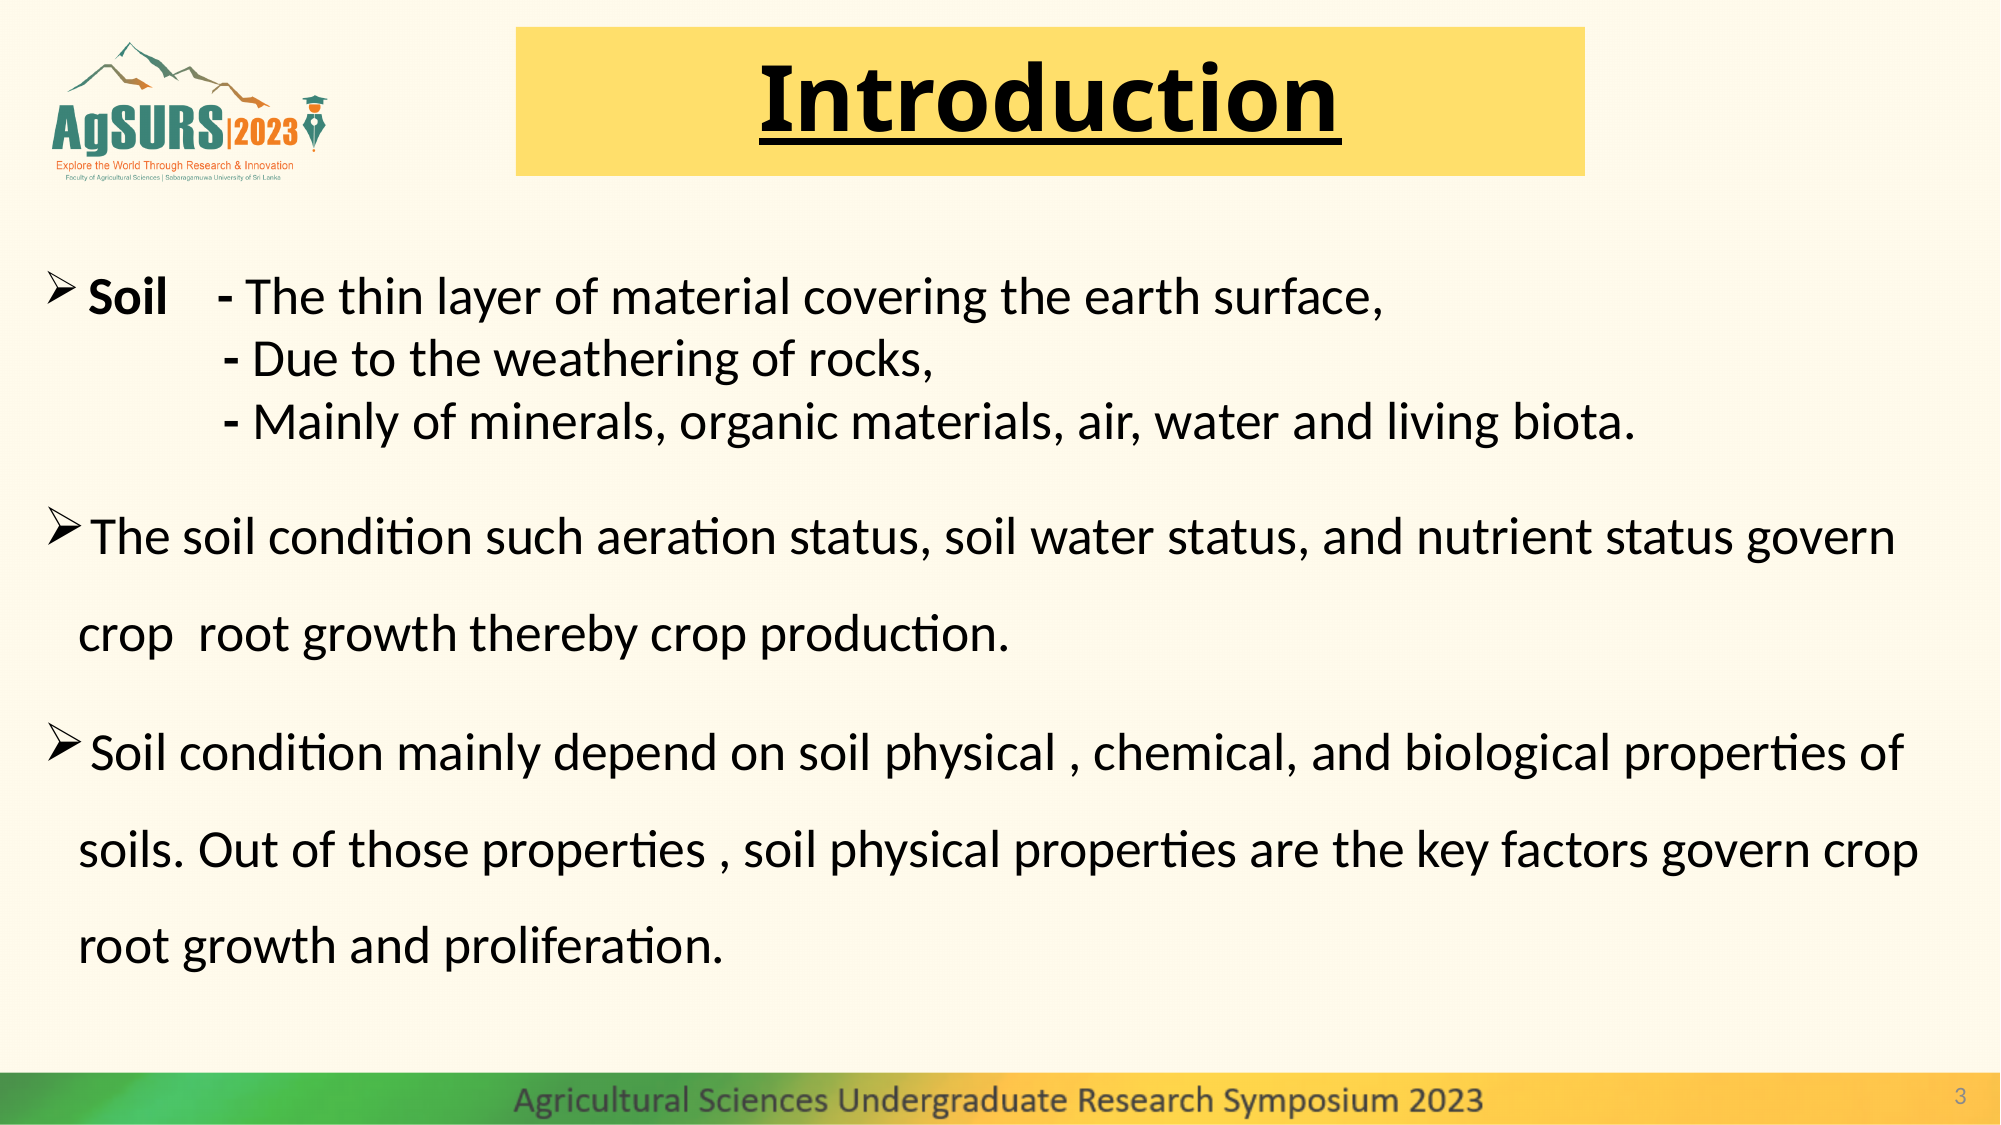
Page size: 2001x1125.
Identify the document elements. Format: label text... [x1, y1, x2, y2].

picture [0, 0, 2000, 1125]
text_box Introduction [515, 26, 1585, 176]
slide_number 3 [1531, 1065, 1982, 1125]
list Soil - The thin layer of material covering the earth surface, - Due to the weathering of rocks, - Mainly of minerals, organic materials, air, water and living biota. The soil condition such aeration status, soil water status, and nutrient status govern crop root growth thereby crop production. Soil condition mainly depend on soil physical , chemical, and biological properties of soils. Out of those properties , soil physical properties are the key factors govern crop root growth and proliferation. [28, 260, 1972, 997]
